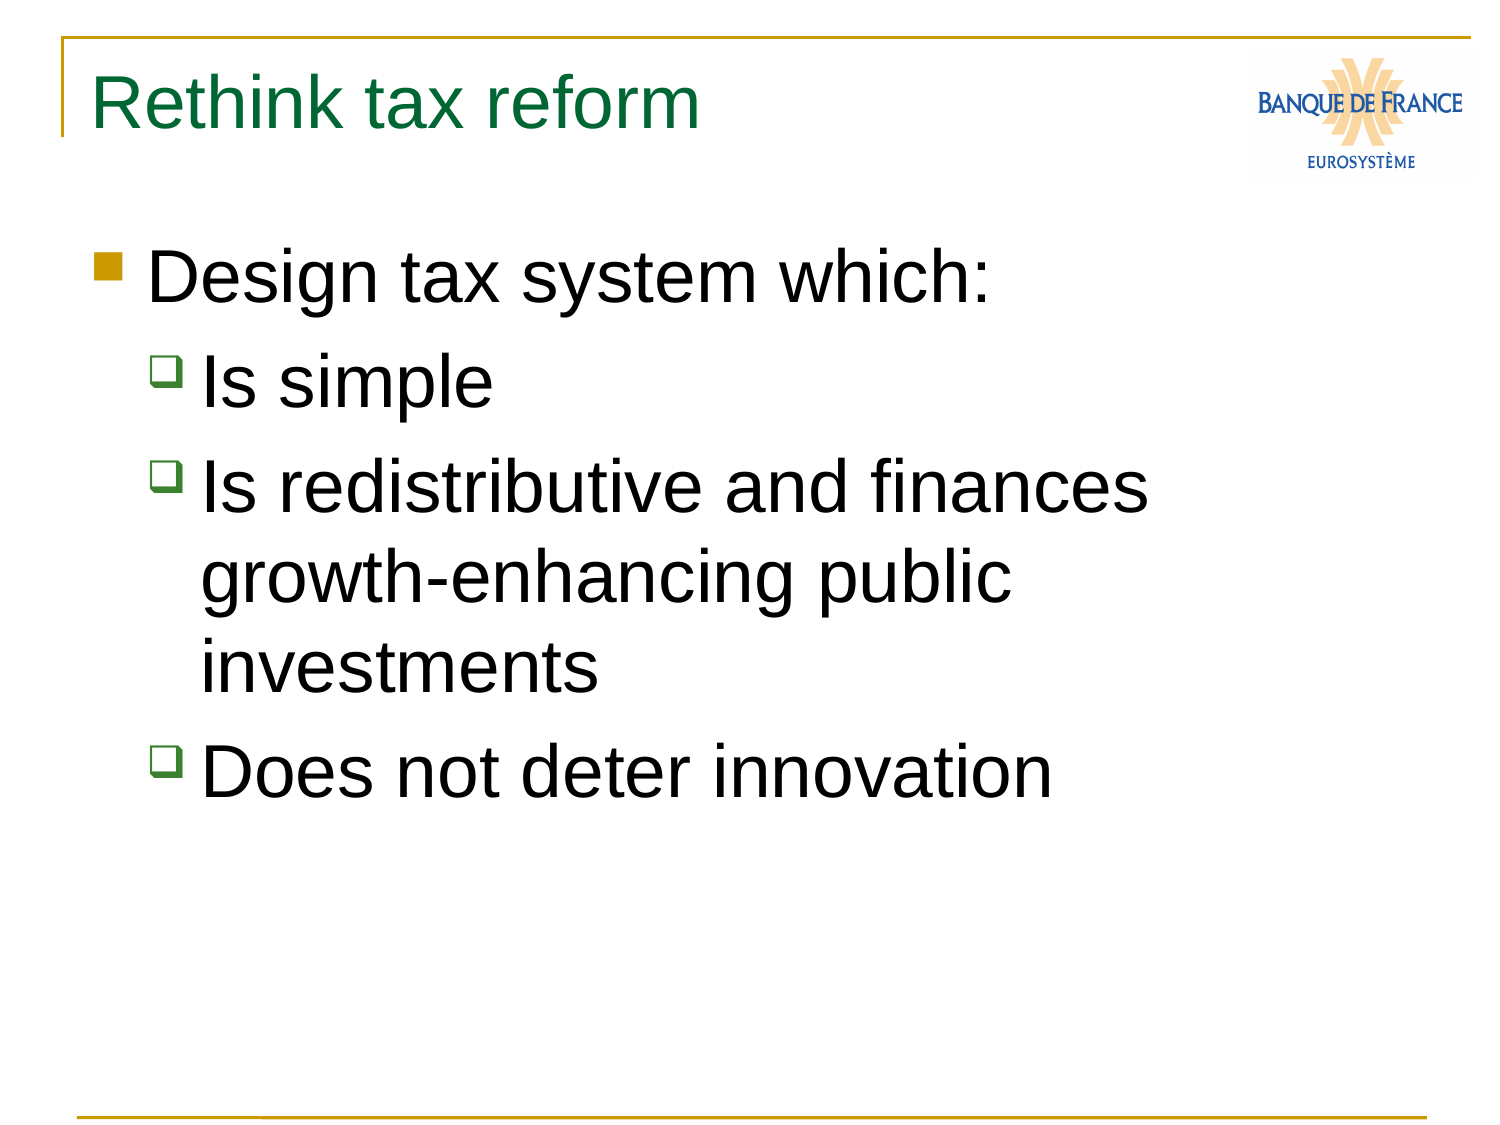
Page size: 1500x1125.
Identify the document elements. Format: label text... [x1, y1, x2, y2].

picture [1425, 48, 1476, 180]
list Design tax system which: Is simple Is redistributive and finances growth-enhancing public investments Does not deter innovation [75, 220, 1425, 1006]
title Rethink tax reform [75, 45, 1425, 209]
